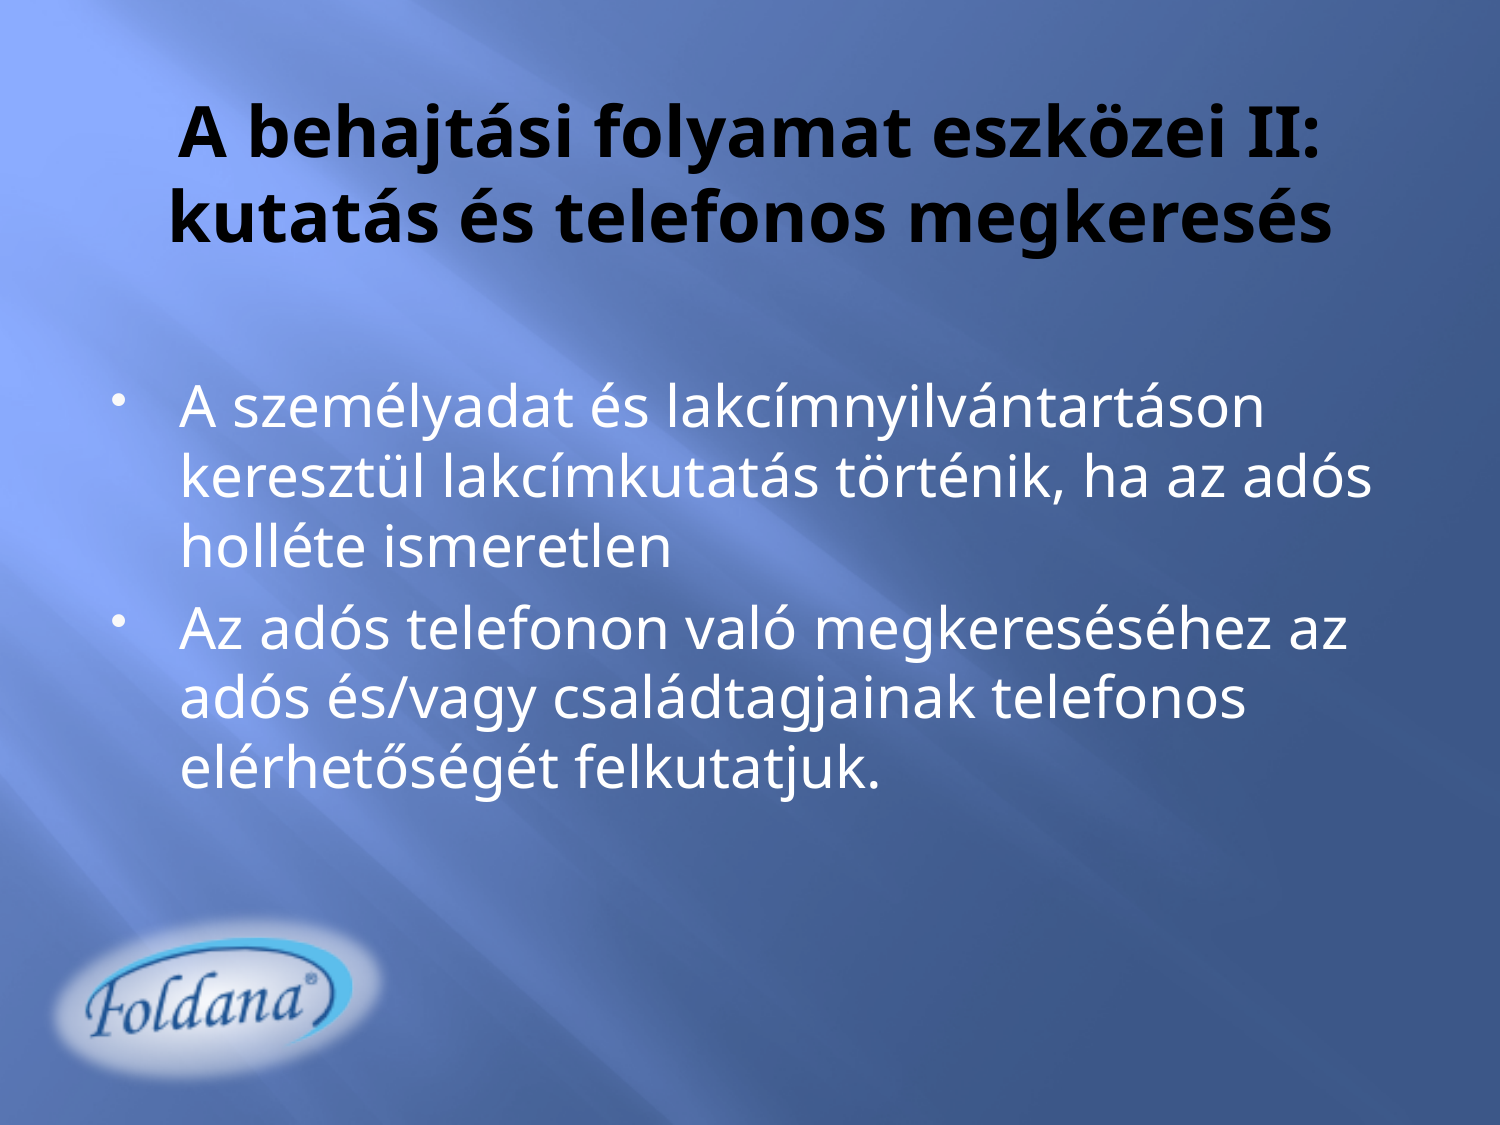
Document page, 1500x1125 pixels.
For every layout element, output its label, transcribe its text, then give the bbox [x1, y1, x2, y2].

title A behajtási folyamat eszközei II: kutatás és telefonos megkeresés [76, 78, 1427, 266]
picture [41, 904, 396, 1095]
list A személyadat és lakcímnyilvántartáson keresztül lakcímkutatás történik, ha az adós holléte ismeretlen Az adós telefonon való megkereséséhez az adós és/vagy családtagjainak telefonos elérhetőségét felkutatjuk. [75, 361, 1425, 929]
